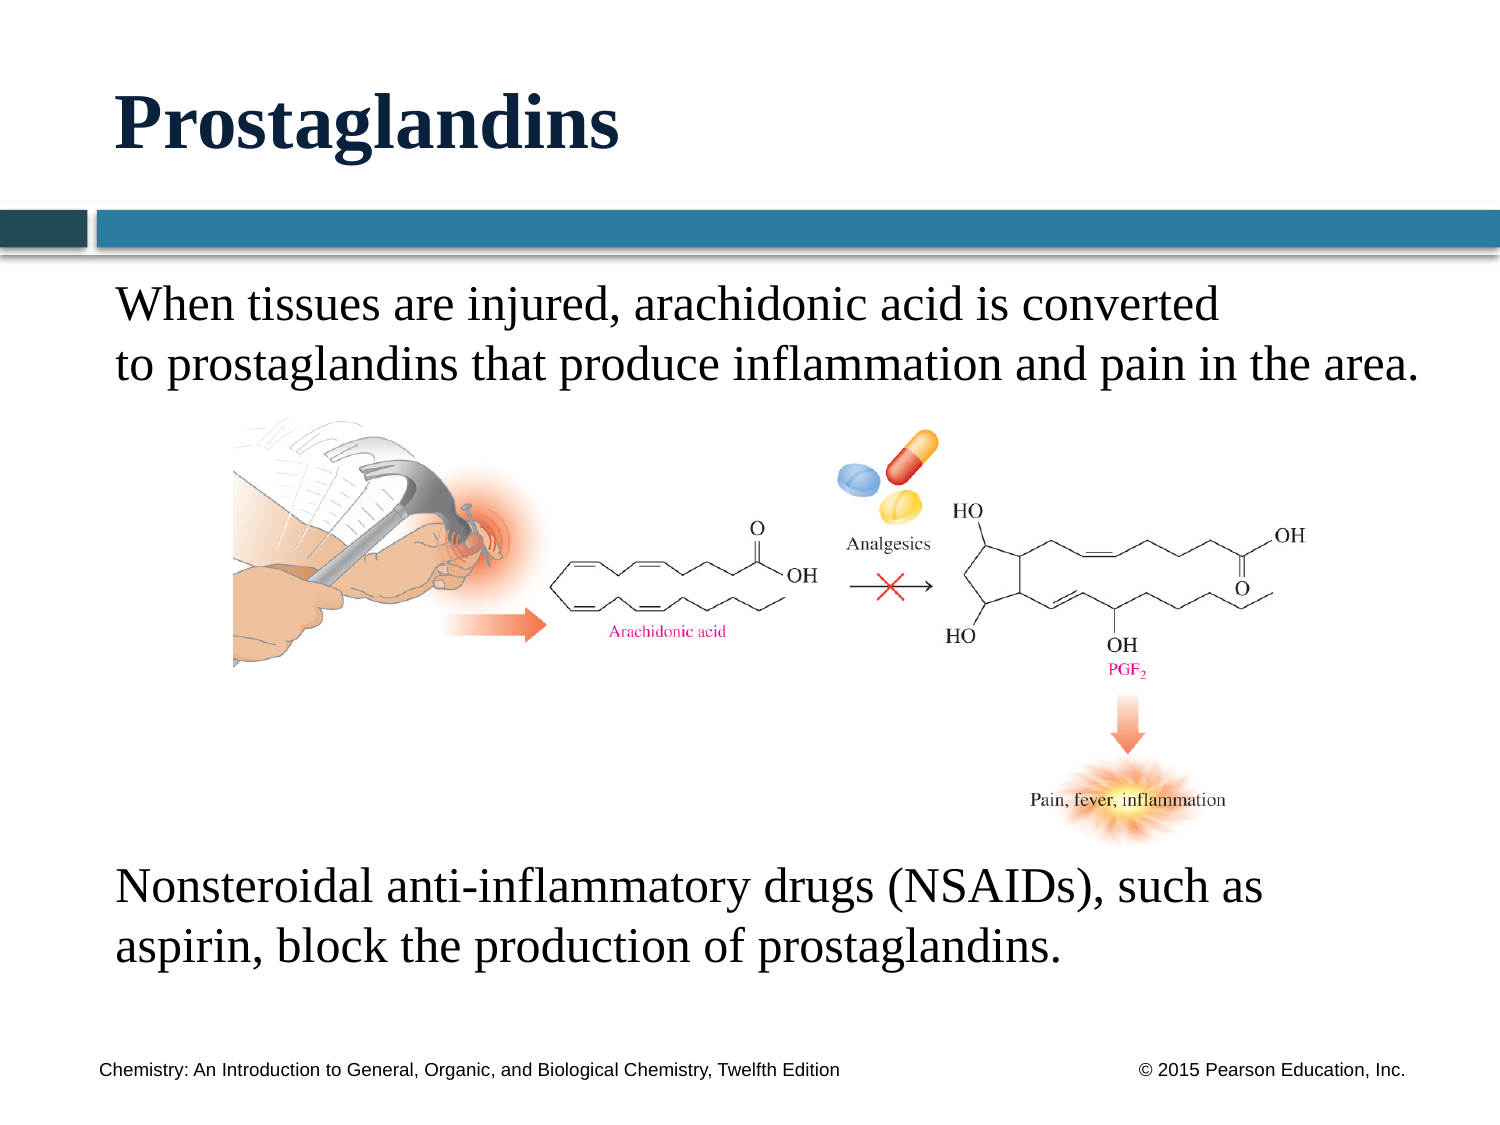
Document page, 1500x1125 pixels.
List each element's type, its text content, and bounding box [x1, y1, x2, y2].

picture [225, 409, 1314, 853]
list When tissues are injured, arachidonic acid is converted to prostaglandins that produce inflammation and pain in the area. Nonsteroidal anti-inflammatory drugs (NSAIDs), such as aspirin, block the production of prostaglandins. [100, 262, 1438, 1000]
title Prostaglandins [99, 35, 1370, 199]
